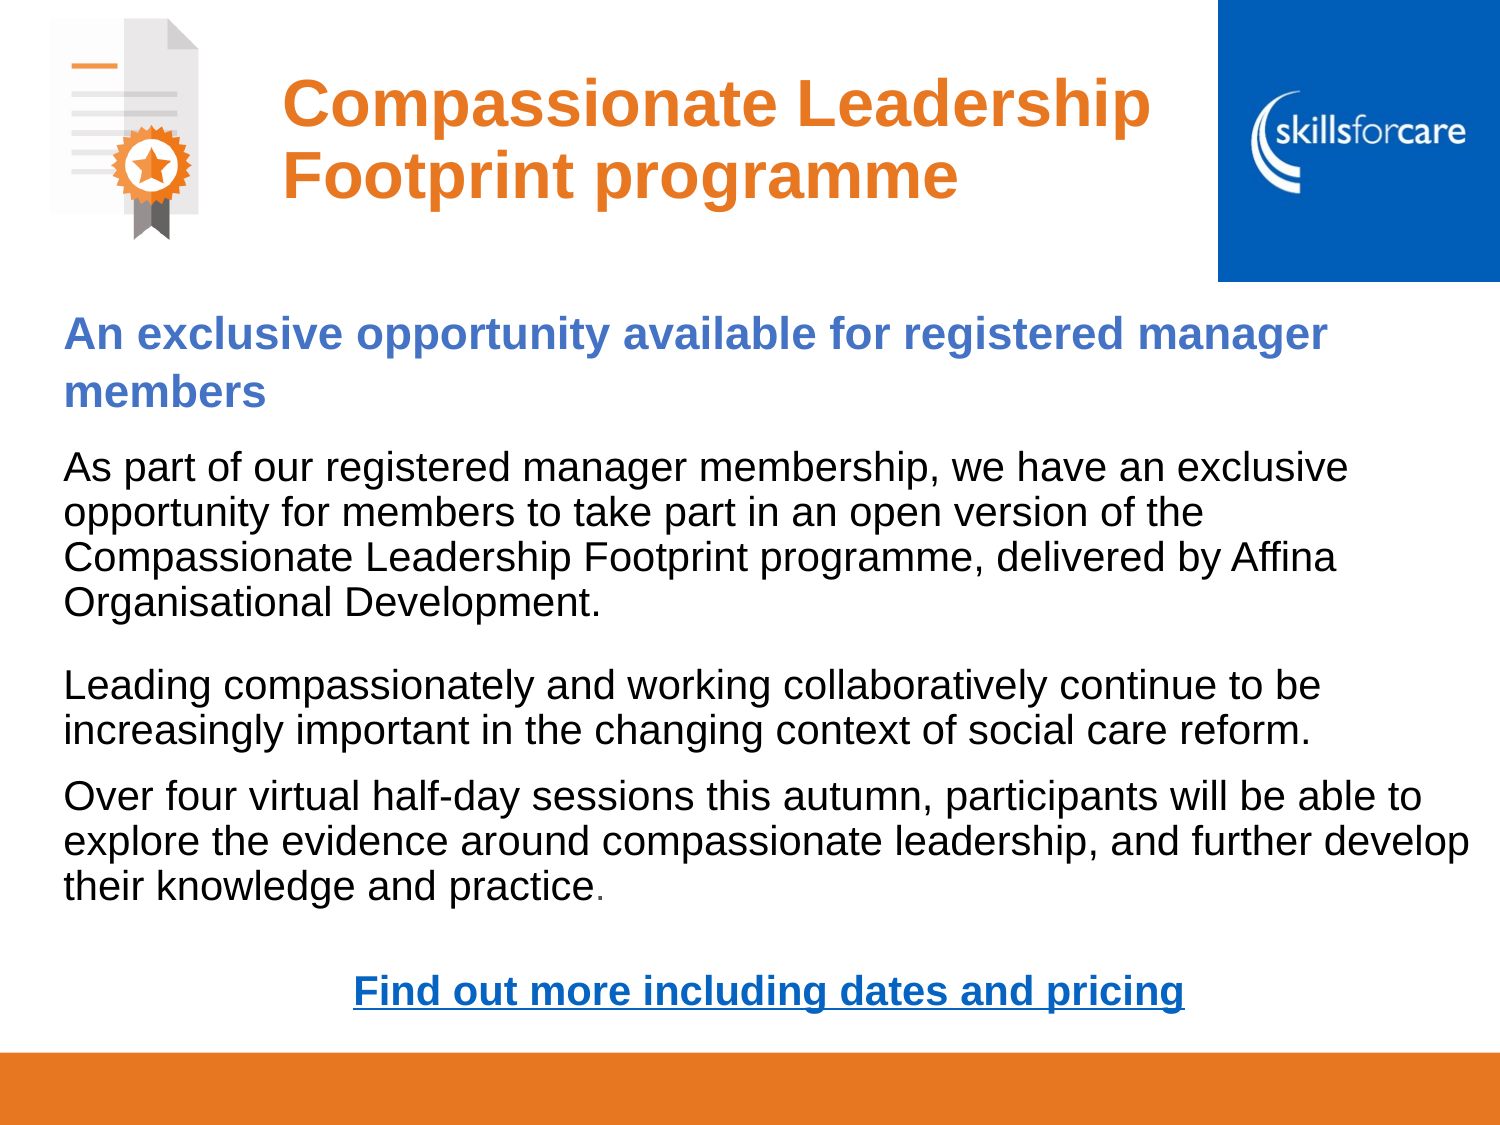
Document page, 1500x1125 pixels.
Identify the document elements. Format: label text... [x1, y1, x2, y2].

picture [0, 0, 268, 268]
text_box As part of our registered manager membership, we have an exclusive opportunity for members to take part in an open version of the Compassionate Leadership Footprint programme, delivered by Affina Organisational Development. Leading compassionately and working collaboratively continue to be increasingly important in the changing context of social care reform. Over four virtual half-day sessions this autumn, participants will be able to explore the evidence around compassionate leadership, and further develop their knowledge and practice. Find out more including dates and pricing [48, 437, 1490, 1063]
picture [1218, 0, 1500, 282]
text_box Compassionate Leadership Footprint programme [268, 62, 1401, 177]
text_box An exclusive opportunity available for registered manager members [48, 292, 1490, 437]
